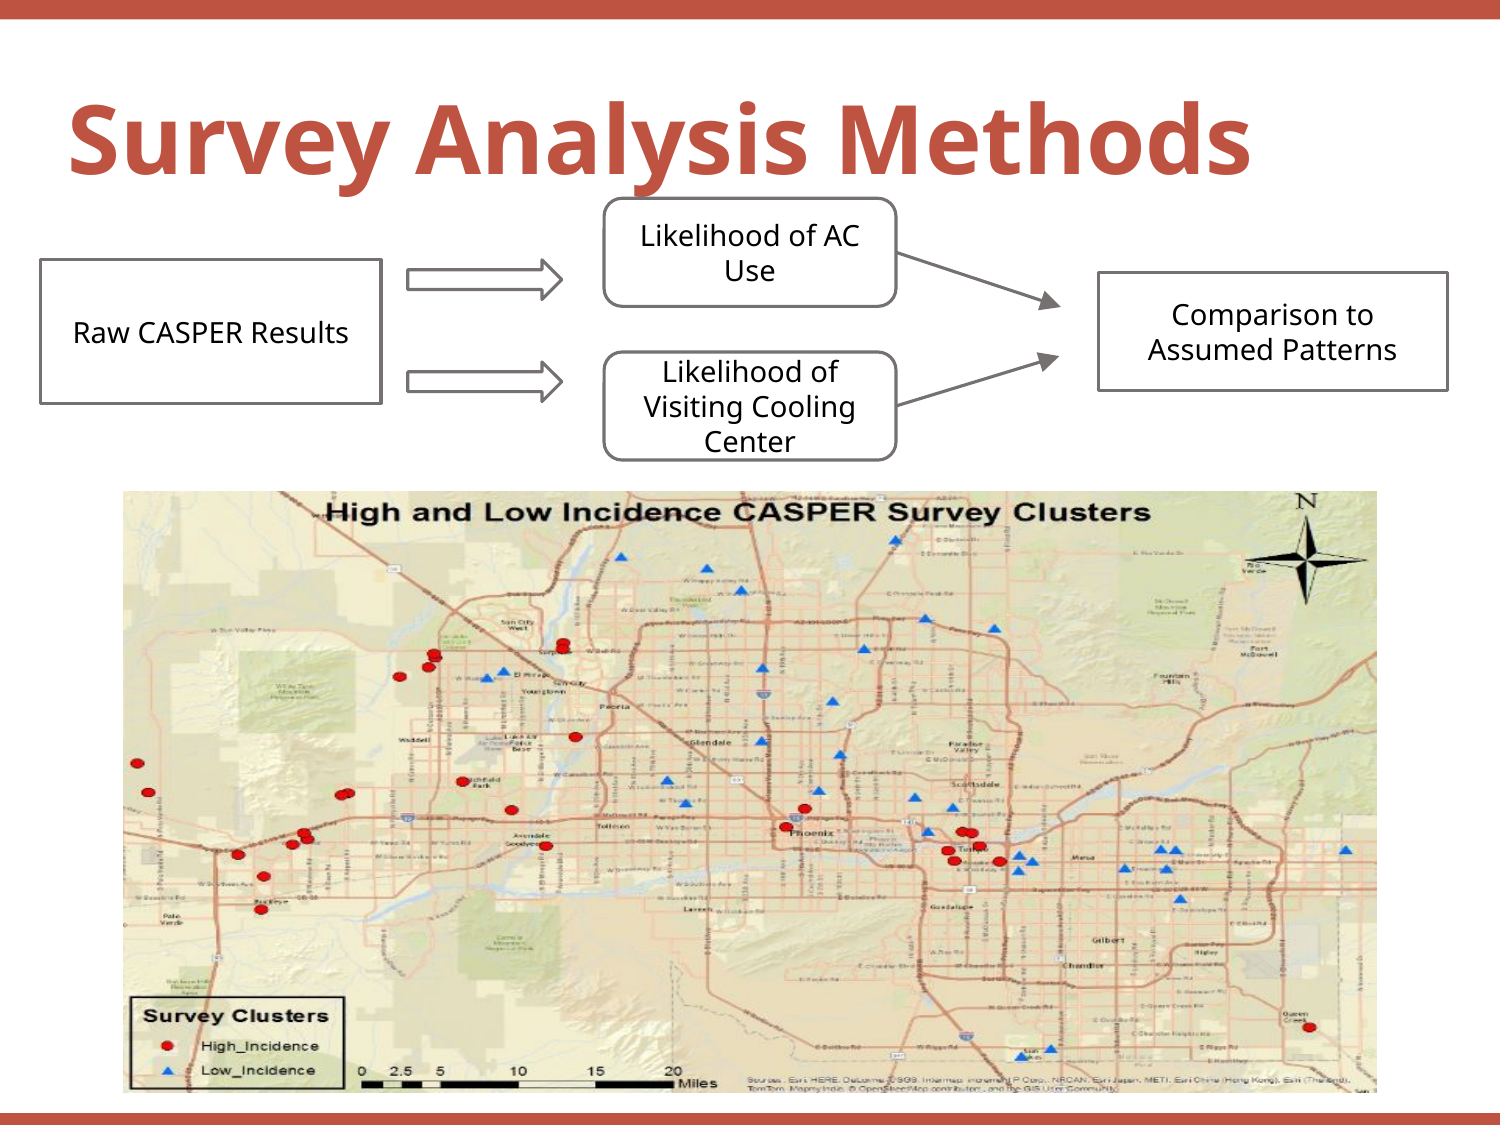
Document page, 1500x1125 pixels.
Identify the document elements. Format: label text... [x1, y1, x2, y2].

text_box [895, 355, 1060, 407]
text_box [895, 251, 1062, 308]
text_box [1336, 192, 1500, 291]
text_box [407, 259, 562, 300]
text_box Likelihood of Visiting Cooling Center [604, 351, 896, 461]
text_box Likelihood of AC Use [604, 198, 896, 307]
list Survey Analysis Methods [52, 90, 1448, 242]
picture [123, 491, 1377, 1093]
text_box Comparison to Assumed Patterns [1098, 272, 1448, 391]
text_box Raw CASPER Results [40, 259, 382, 404]
text_box [407, 361, 562, 402]
